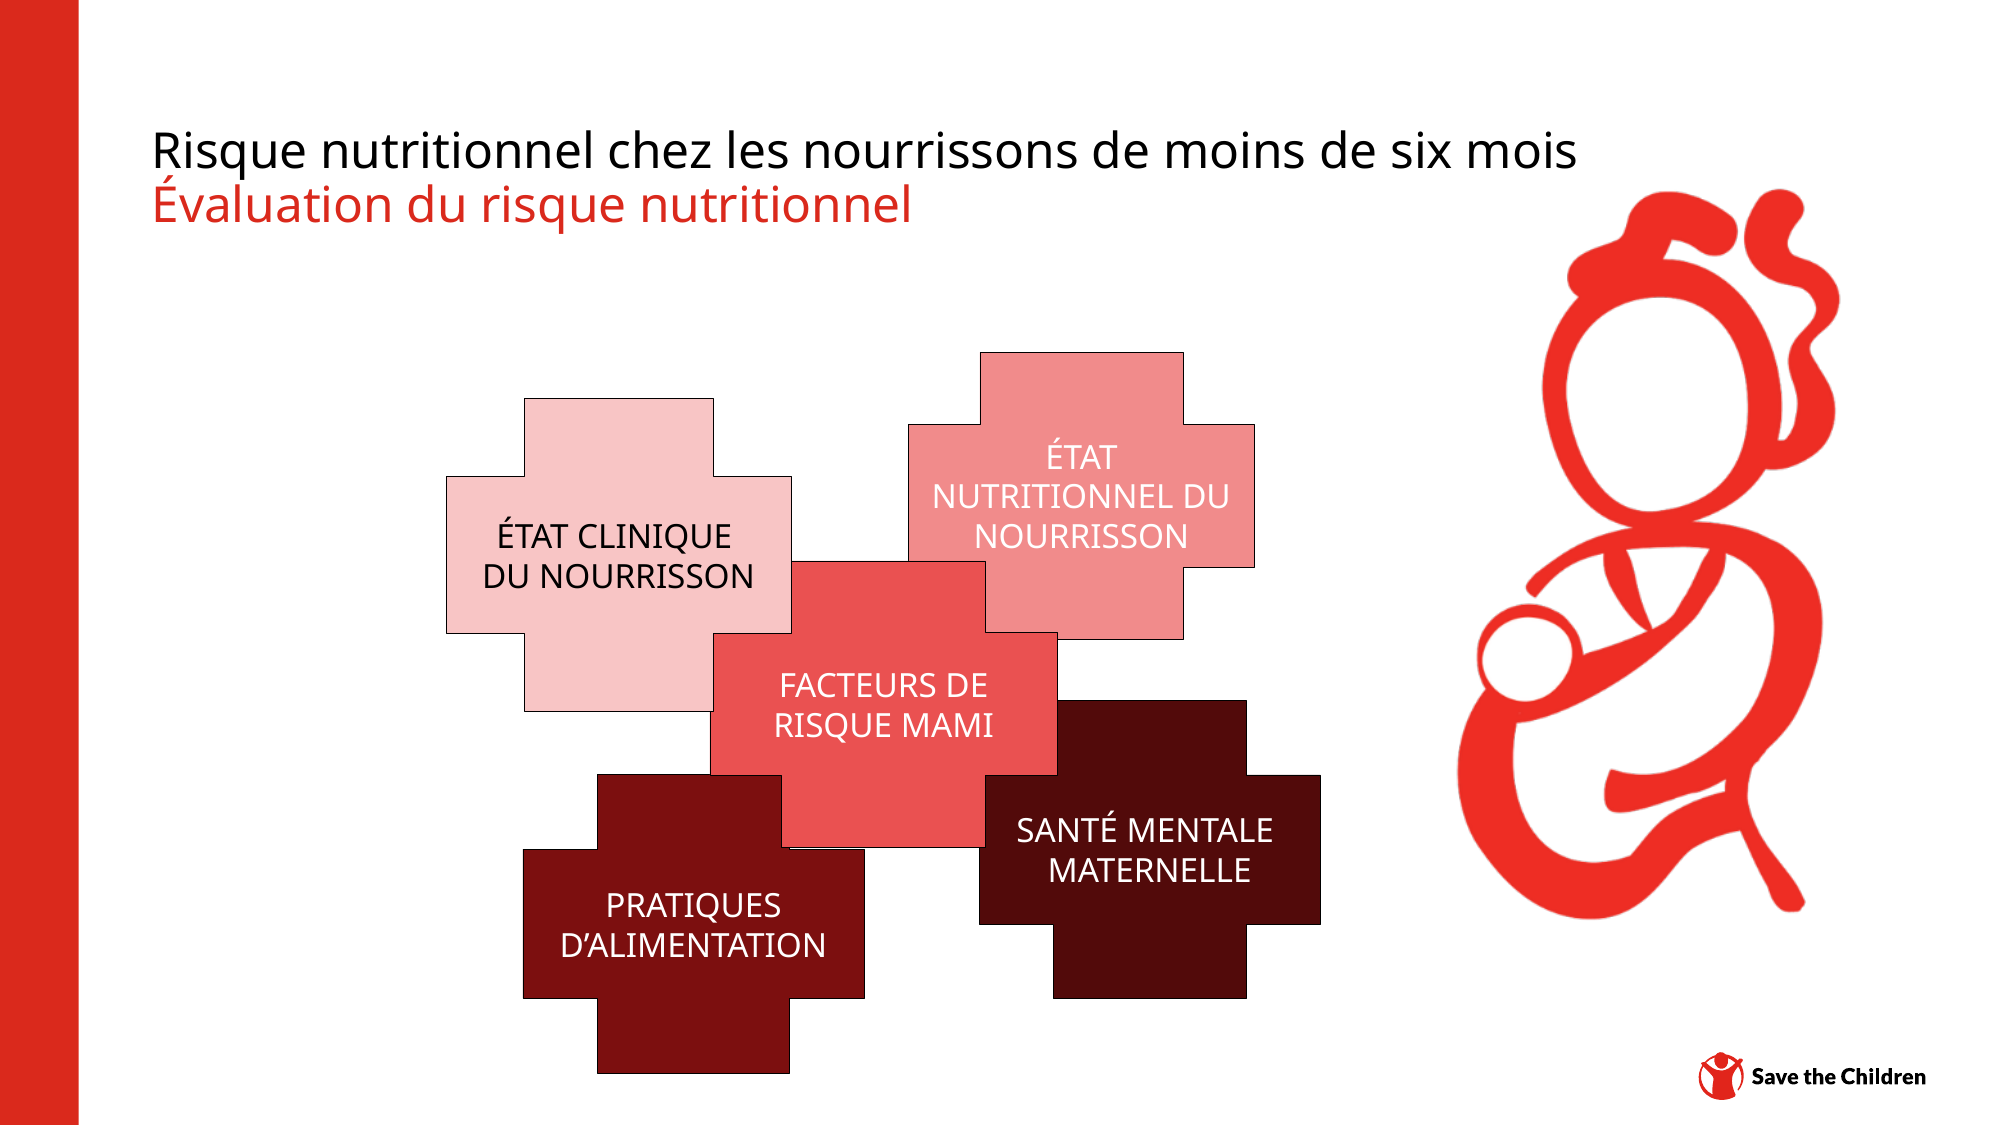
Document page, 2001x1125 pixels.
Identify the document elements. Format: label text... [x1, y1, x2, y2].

picture [1448, 175, 1852, 950]
title Risque nutritionnel chez les nourrissons de moins de six mois Évaluation du risque nutritionnel [136, 104, 1700, 254]
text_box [446, 352, 1321, 1073]
text_box Plateforme de contenu : CH1304412 [999, 1079, 1772, 1125]
